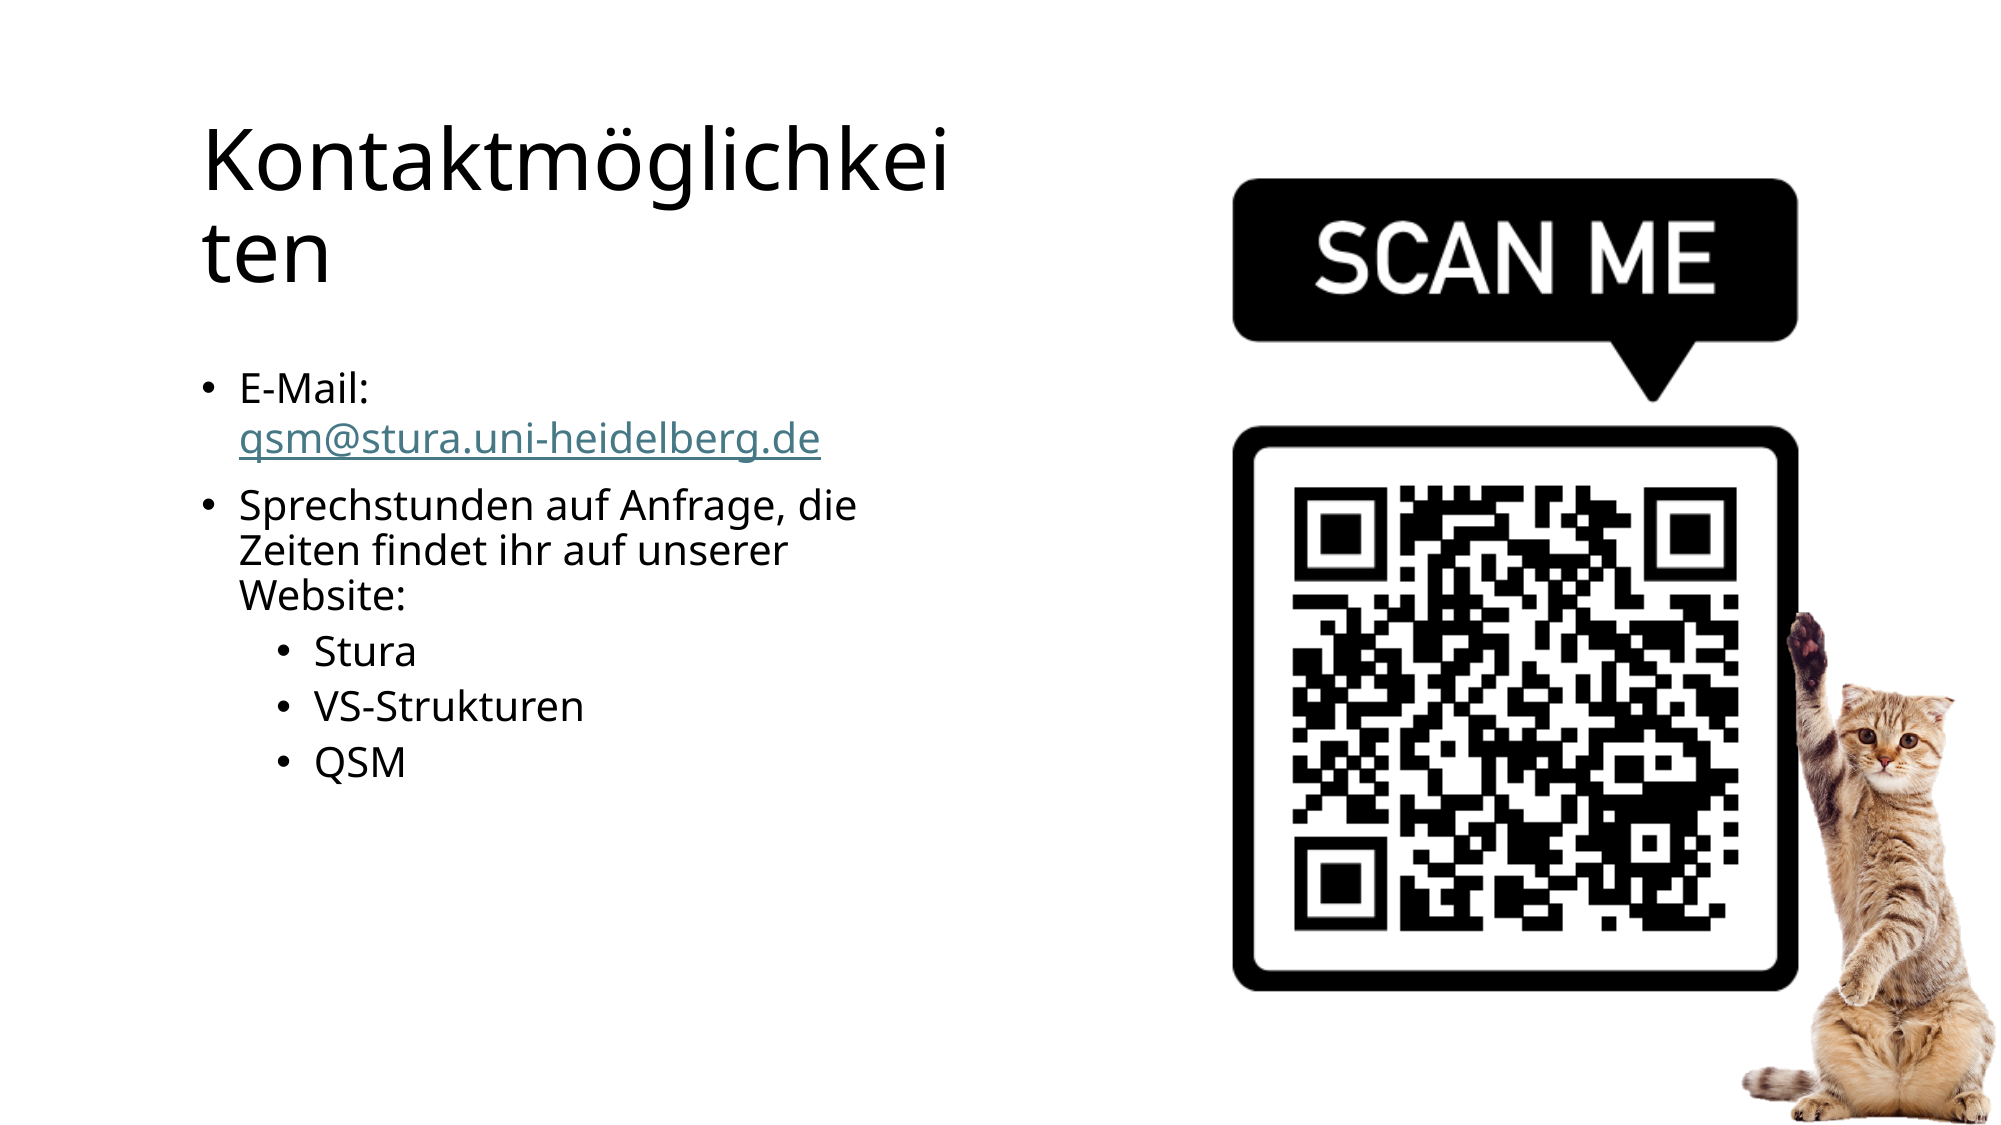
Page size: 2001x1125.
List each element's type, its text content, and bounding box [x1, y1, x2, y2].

list E-Mail: qsm@stura.uni-heidelberg.de Sprechstunden auf Anfrage, die Zeiten findet ihr auf unserer Website: Stura VS-Strukturen QSM [186, 359, 915, 1002]
picture [1154, 117, 2000, 1125]
title Kontaktmöglichkeiten [186, 99, 972, 319]
